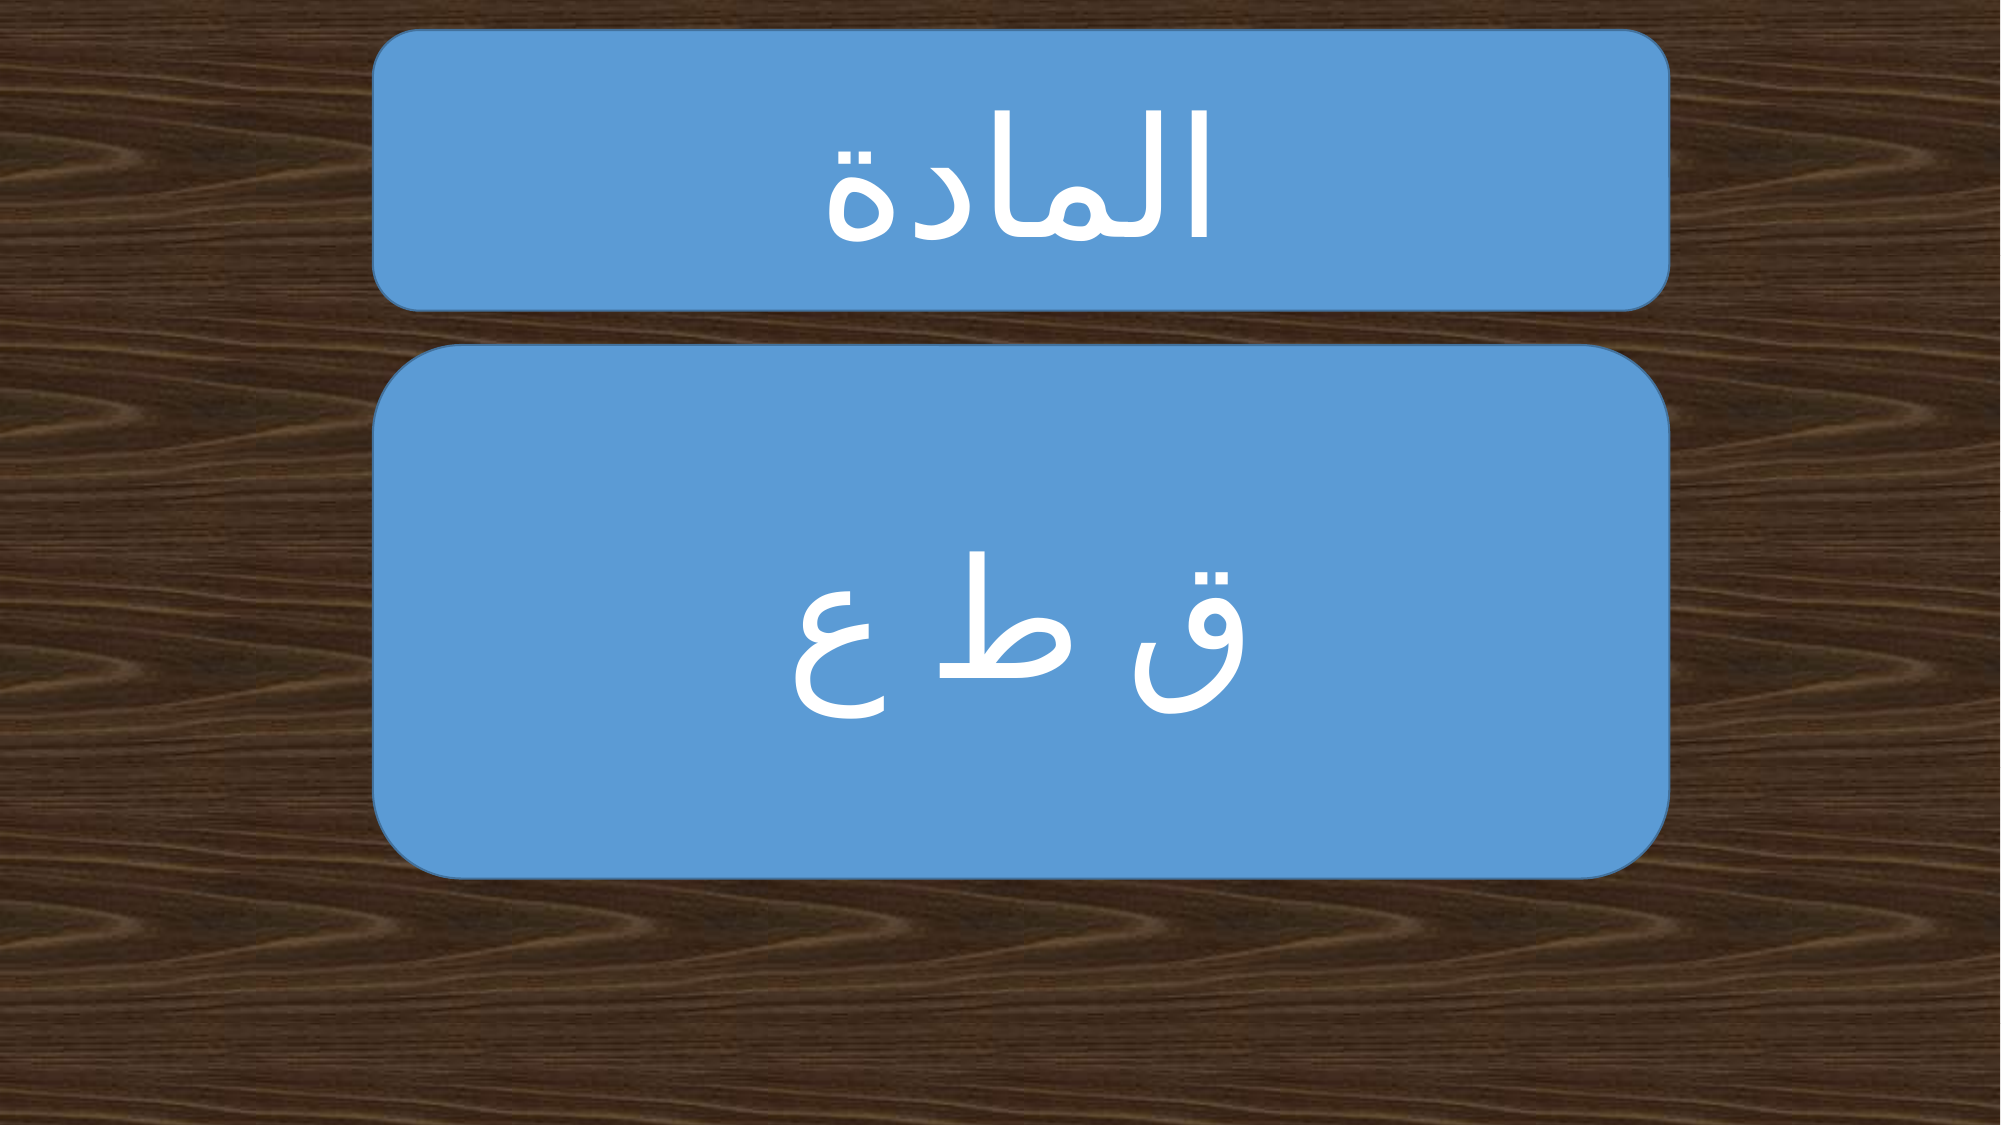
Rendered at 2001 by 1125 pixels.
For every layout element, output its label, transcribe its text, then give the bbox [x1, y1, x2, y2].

picture [0, 0, 2001, 1125]
text_box المادة [371, 28, 1671, 312]
text_box ق ط ع [371, 343, 1671, 880]
